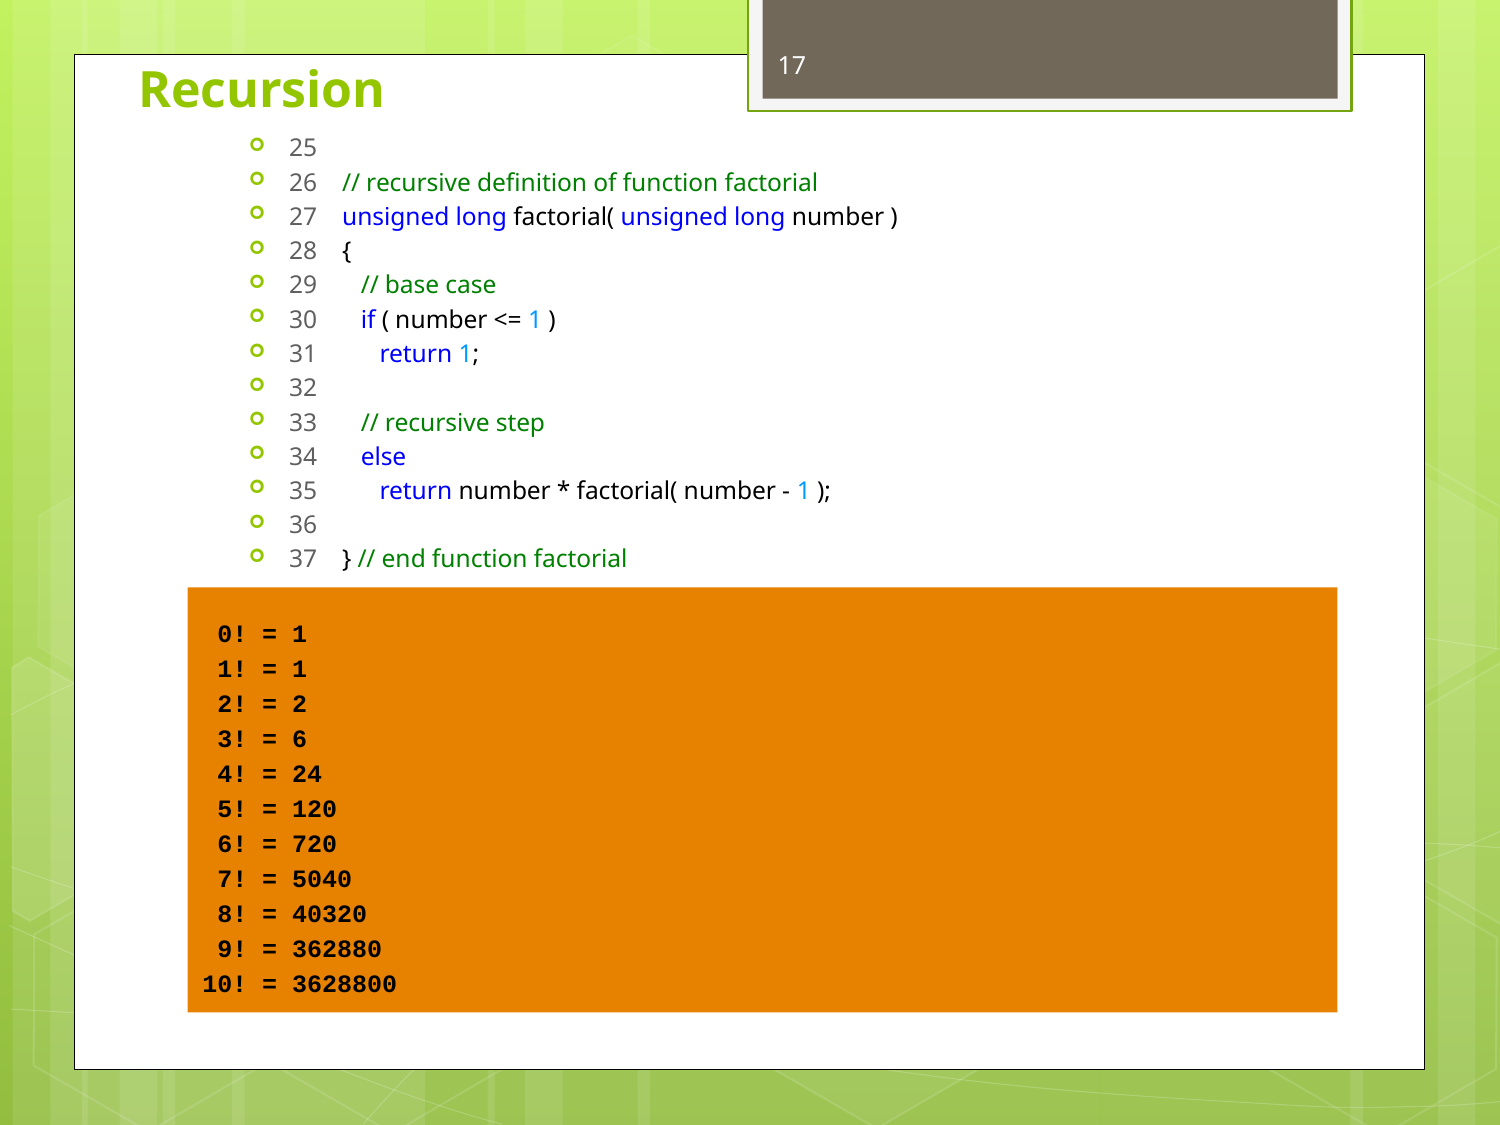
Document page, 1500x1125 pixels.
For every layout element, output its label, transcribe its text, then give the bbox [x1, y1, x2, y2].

text_box 25 26 // recursive definition of function factorial 27 unsigned long factorial( unsigned long number ) 28 { 29 // base case 30 if ( number <= 1 ) 31 return 1; 32 33 // recursive step 34 else 35 return number * factorial( number - 1 ); 36 37 } // end function factorial [223, 124, 1275, 587]
title Recursion [123, 12, 1276, 125]
text_box 0! = 1 1! = 1 2! = 2 3! = 6 4! = 24 5! = 120 6! = 720 7! = 5040 8! = 40320 9! = 362880 10! = 3628800 [187, 587, 1338, 1013]
footer [849, 1037, 1425, 1098]
slide_number 17 [762, 36, 982, 97]
